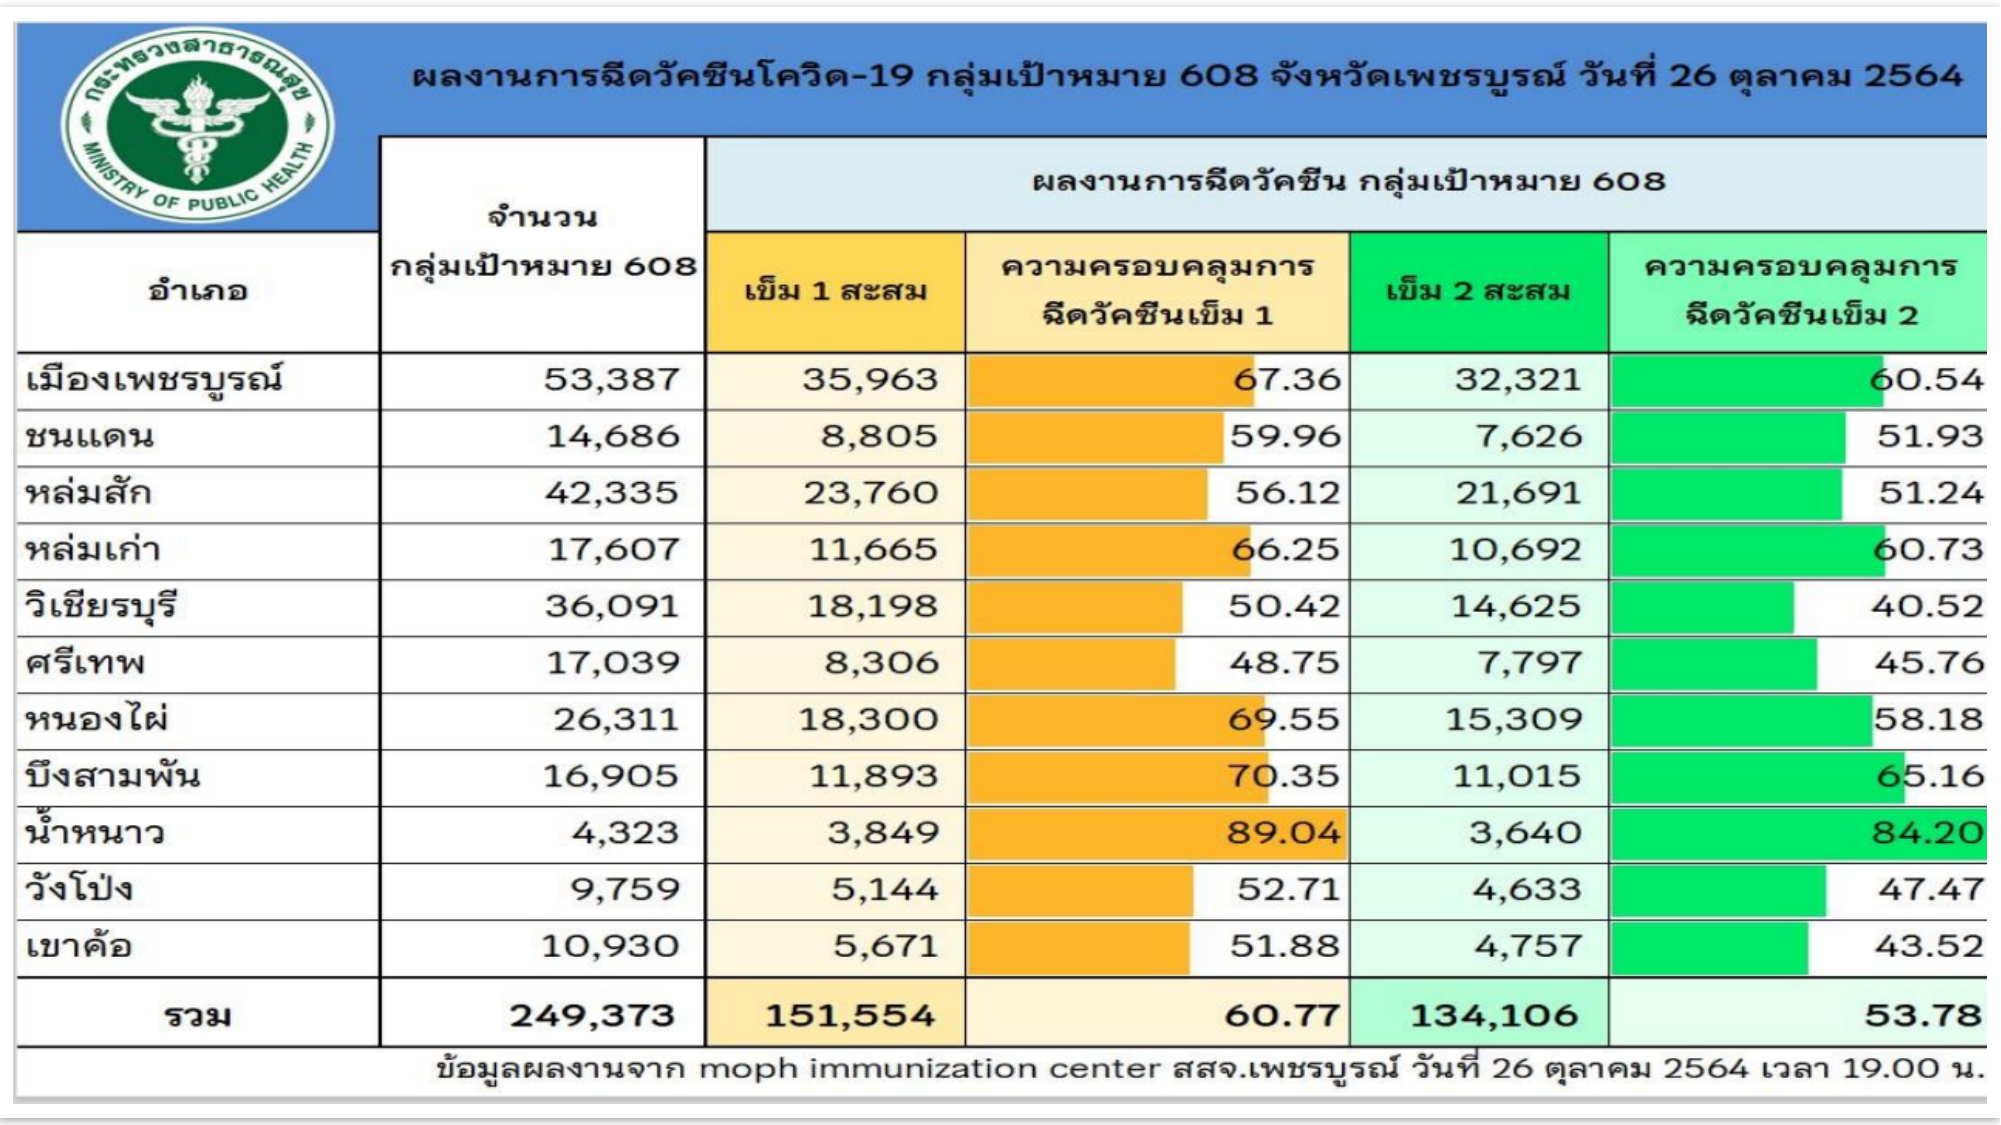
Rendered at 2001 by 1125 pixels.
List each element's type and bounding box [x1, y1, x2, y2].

list [13, 21, 1987, 1104]
